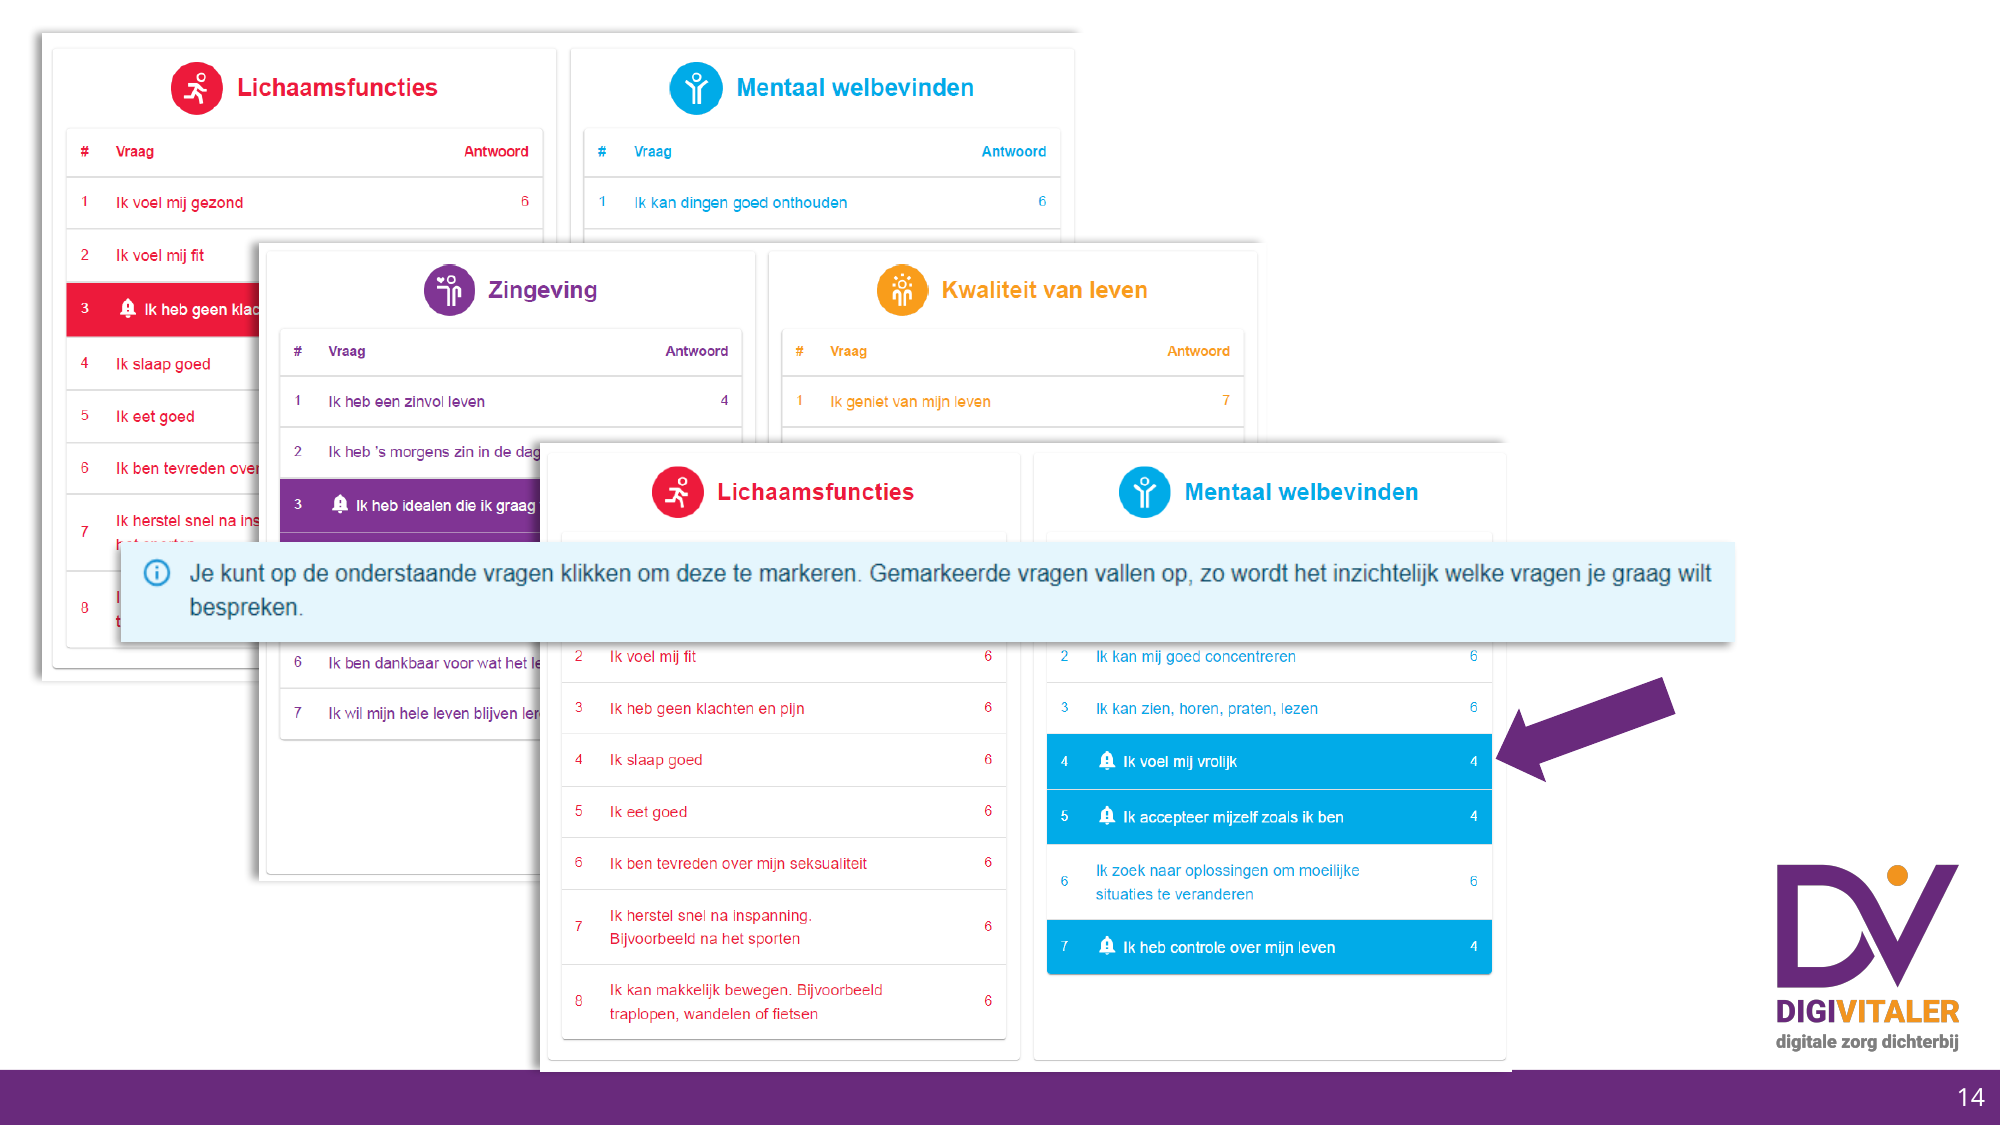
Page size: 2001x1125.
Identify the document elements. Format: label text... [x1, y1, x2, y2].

text_box [1512, 675, 1677, 785]
picture [42, 33, 1735, 1072]
picture [1774, 862, 1960, 1055]
text_box 14 [1922, 1073, 2000, 1125]
